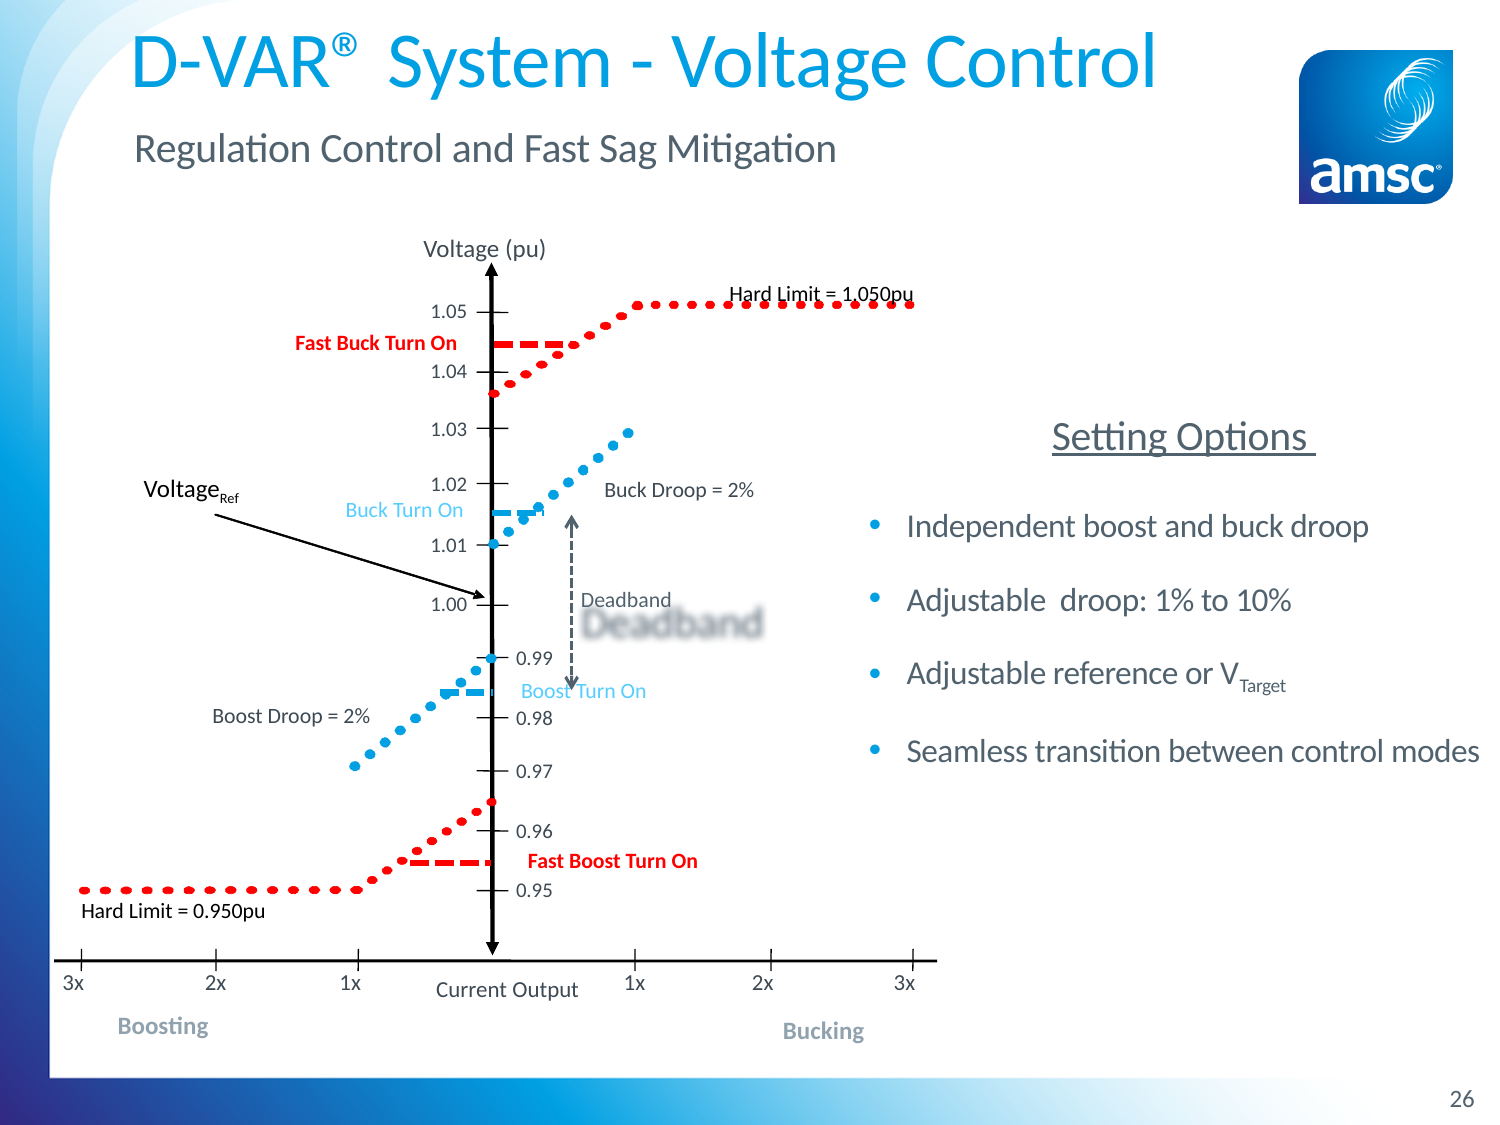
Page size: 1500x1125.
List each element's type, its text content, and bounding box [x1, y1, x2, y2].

list Regulation Control and Fast Sag Mitigation [134, 120, 1245, 202]
text_box Bucking [783, 1014, 865, 1045]
text_box 2x [204, 967, 227, 996]
text_box Boosting [117, 1009, 209, 1040]
text_box 3x [893, 967, 916, 996]
slide_number 26 [1387, 1083, 1475, 1113]
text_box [78, 279, 916, 924]
text_box 1x [623, 967, 646, 996]
text_box Current Output [436, 974, 580, 1003]
list Setting Options Independent boost and buck droop Adjustable droop: 1% to 10% Adjustable reference or VTarget Seamless transition between control modes [920, 408, 1499, 843]
text_box [485, 263, 498, 278]
text_box 3x [62, 967, 85, 996]
title D-VAR® System - Voltage Control [130, 8, 1241, 116]
picture [0, 0, 1500, 1125]
text_box 2x [751, 967, 774, 996]
text_box Voltage (pu) [423, 232, 548, 263]
text_box 1x [339, 967, 362, 996]
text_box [211, 428, 756, 772]
text_box [486, 932, 499, 956]
